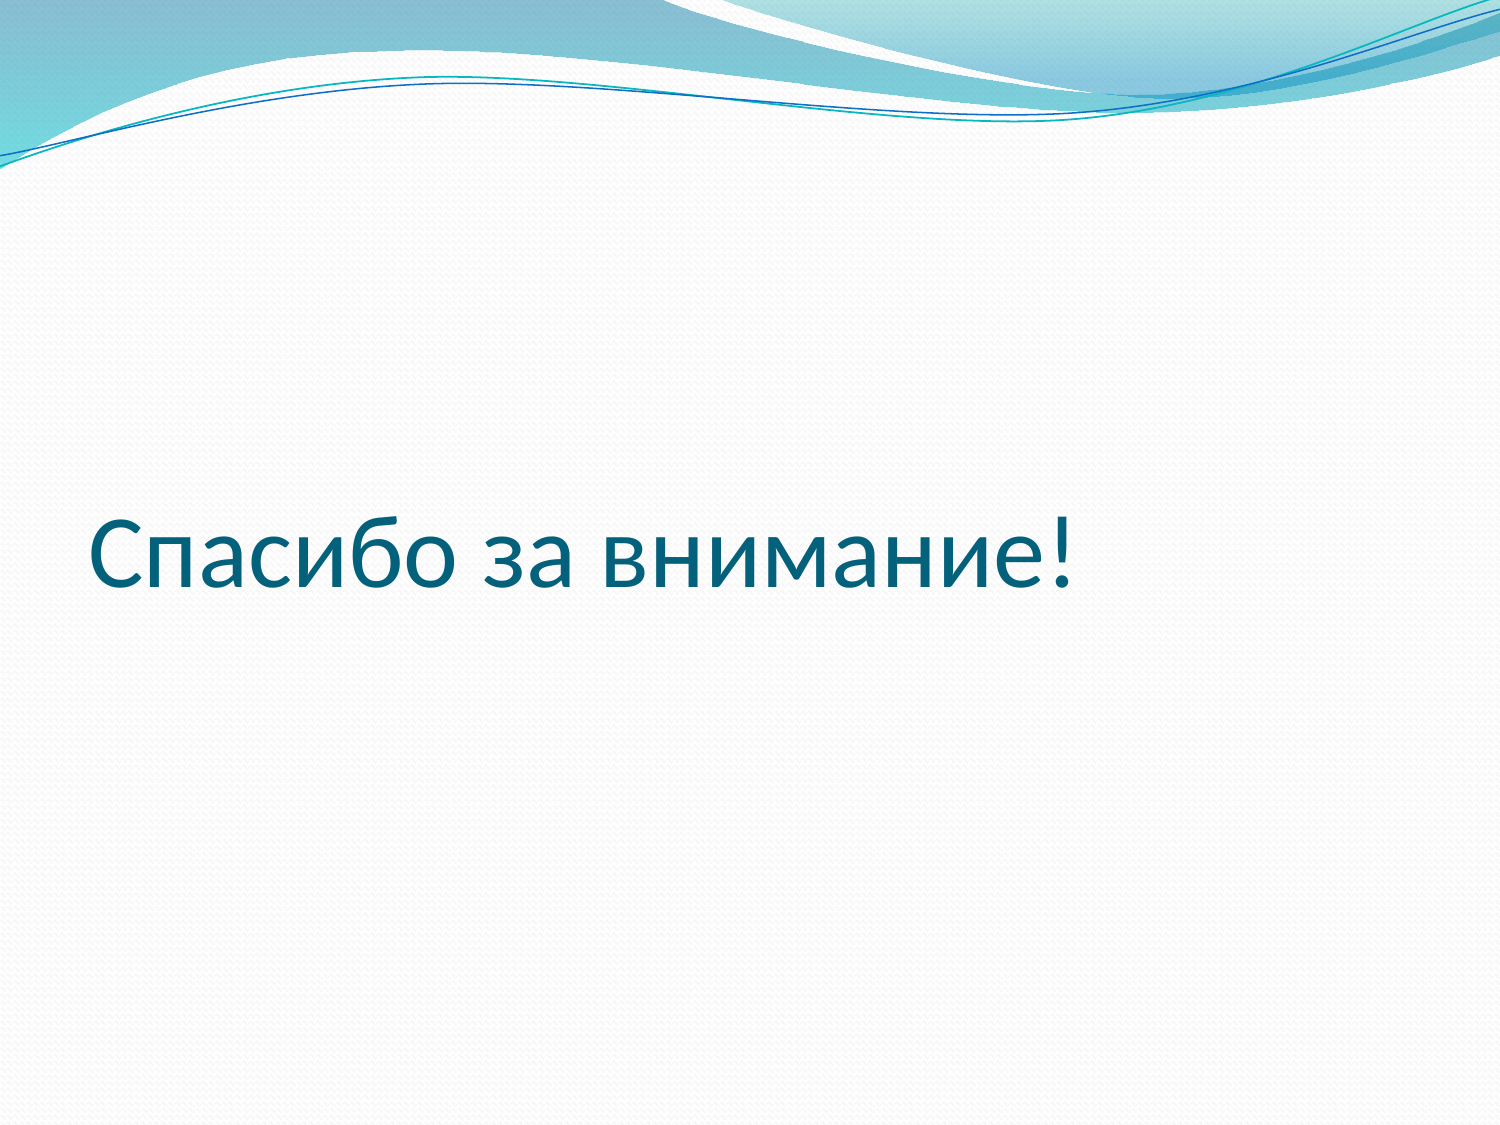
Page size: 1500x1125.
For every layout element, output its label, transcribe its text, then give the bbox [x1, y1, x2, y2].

title Спасибо за внимание! [88, 420, 1439, 609]
